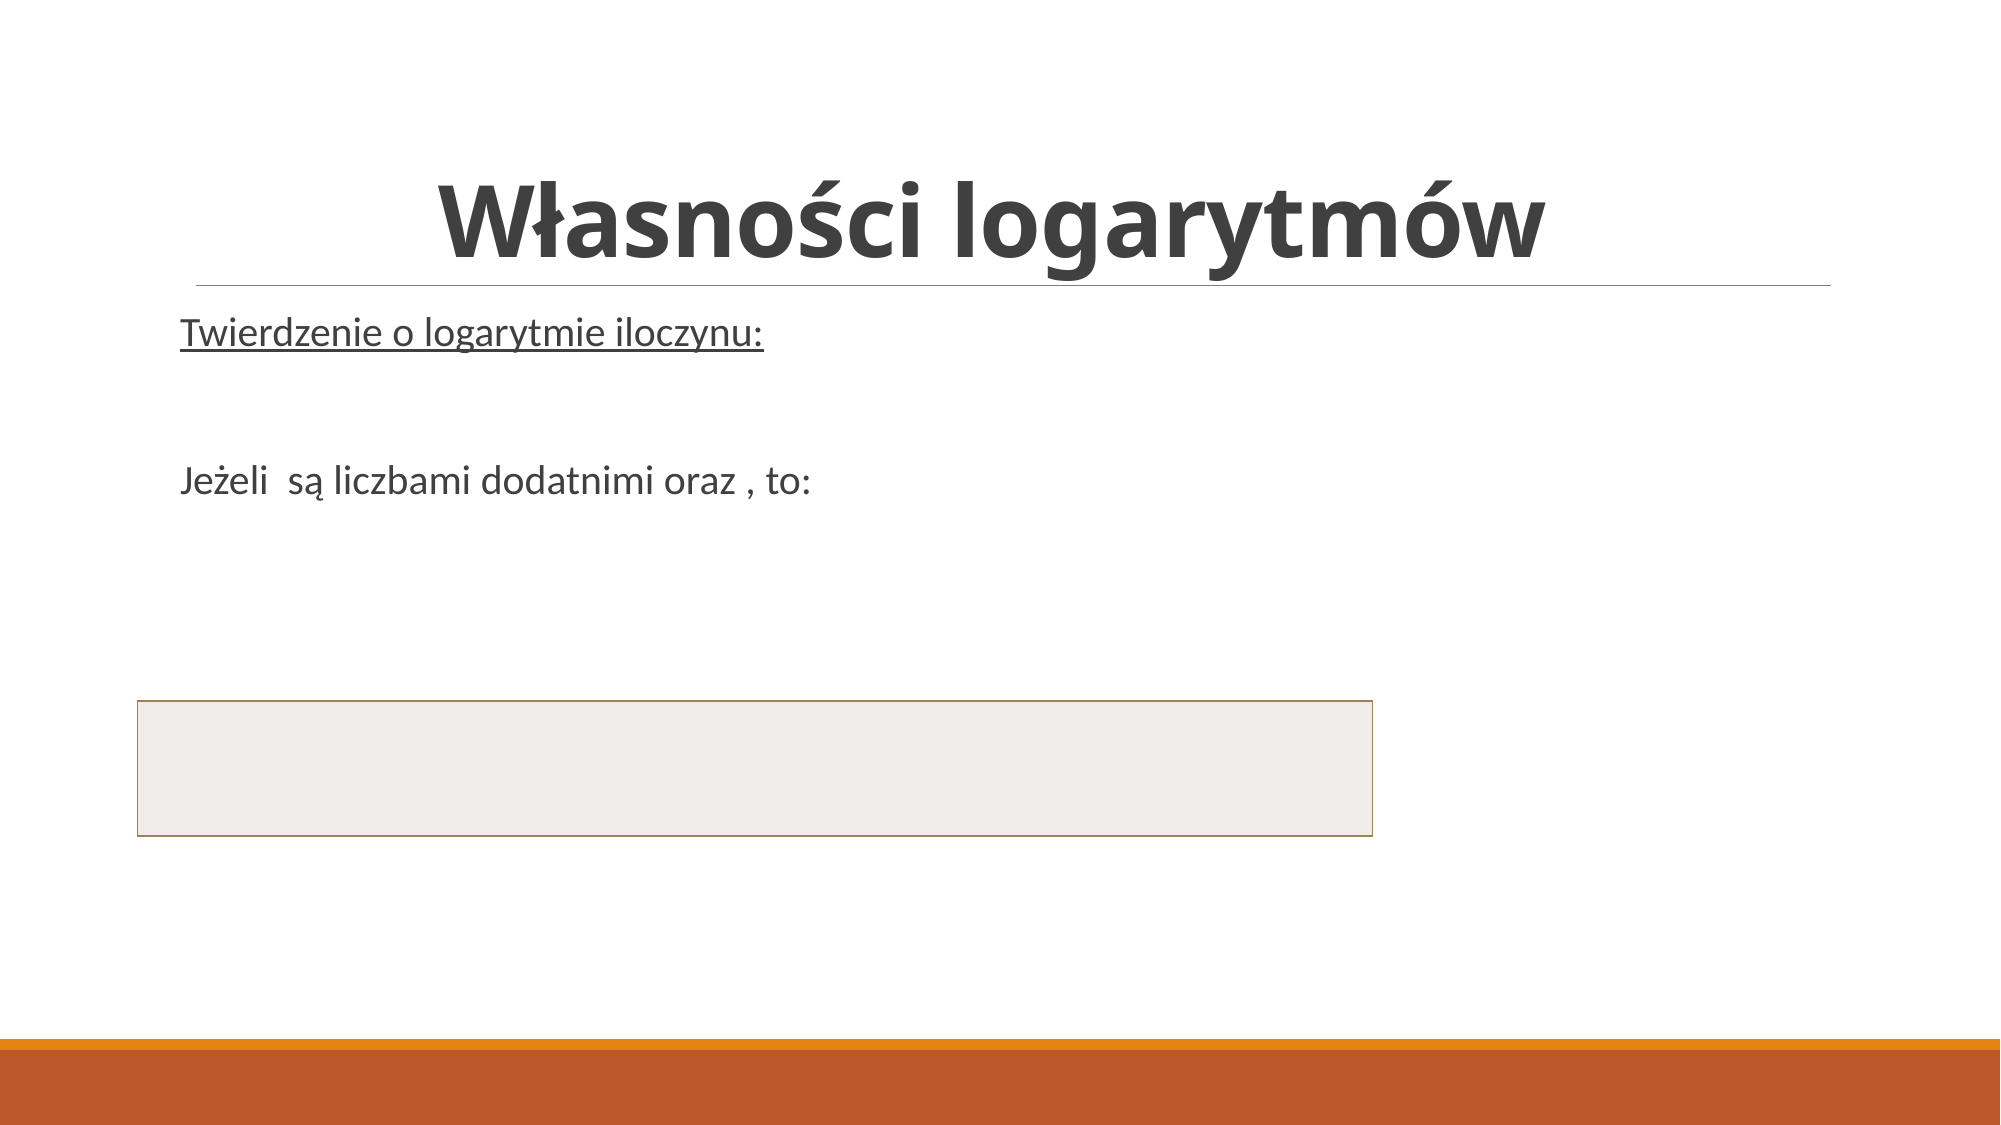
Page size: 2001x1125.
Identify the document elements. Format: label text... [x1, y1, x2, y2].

title Własności logarytmów [180, 47, 1830, 285]
